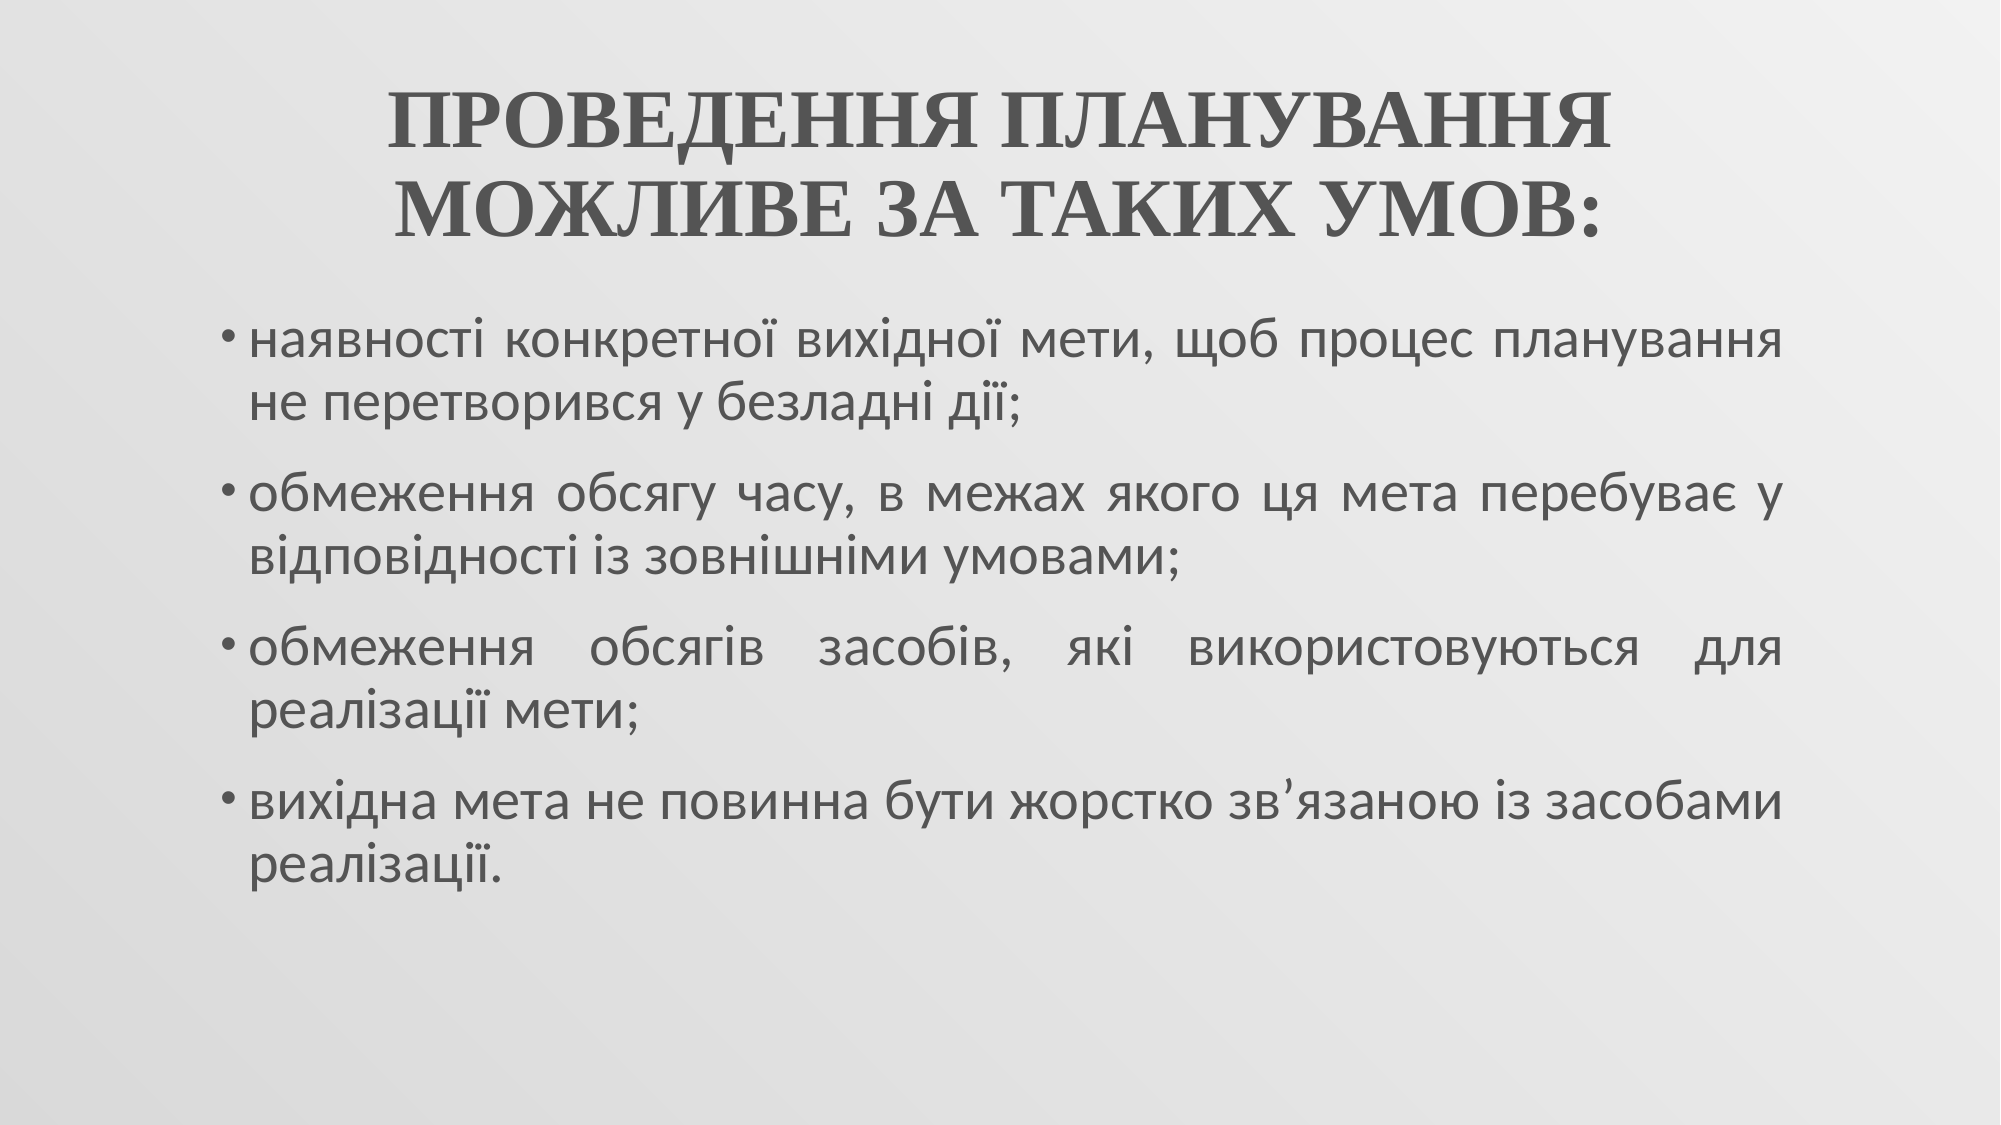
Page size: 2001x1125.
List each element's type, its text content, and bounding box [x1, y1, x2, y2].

list наявності конкретної вихідної мети, щоб процес планування не перетворився у безладні дії; обмеження обсягу часу, в межах якого ця мета перебуває у відповідності із зовнішніми умовами; обмеження обсягів засобів, які використовуються для реалізації мети; вихідна мета не повинна бути жорстко зв’язаною із засобами реалізації. [199, 299, 1801, 1013]
title Проведення планування можливе за таких умов: [199, 45, 1801, 263]
